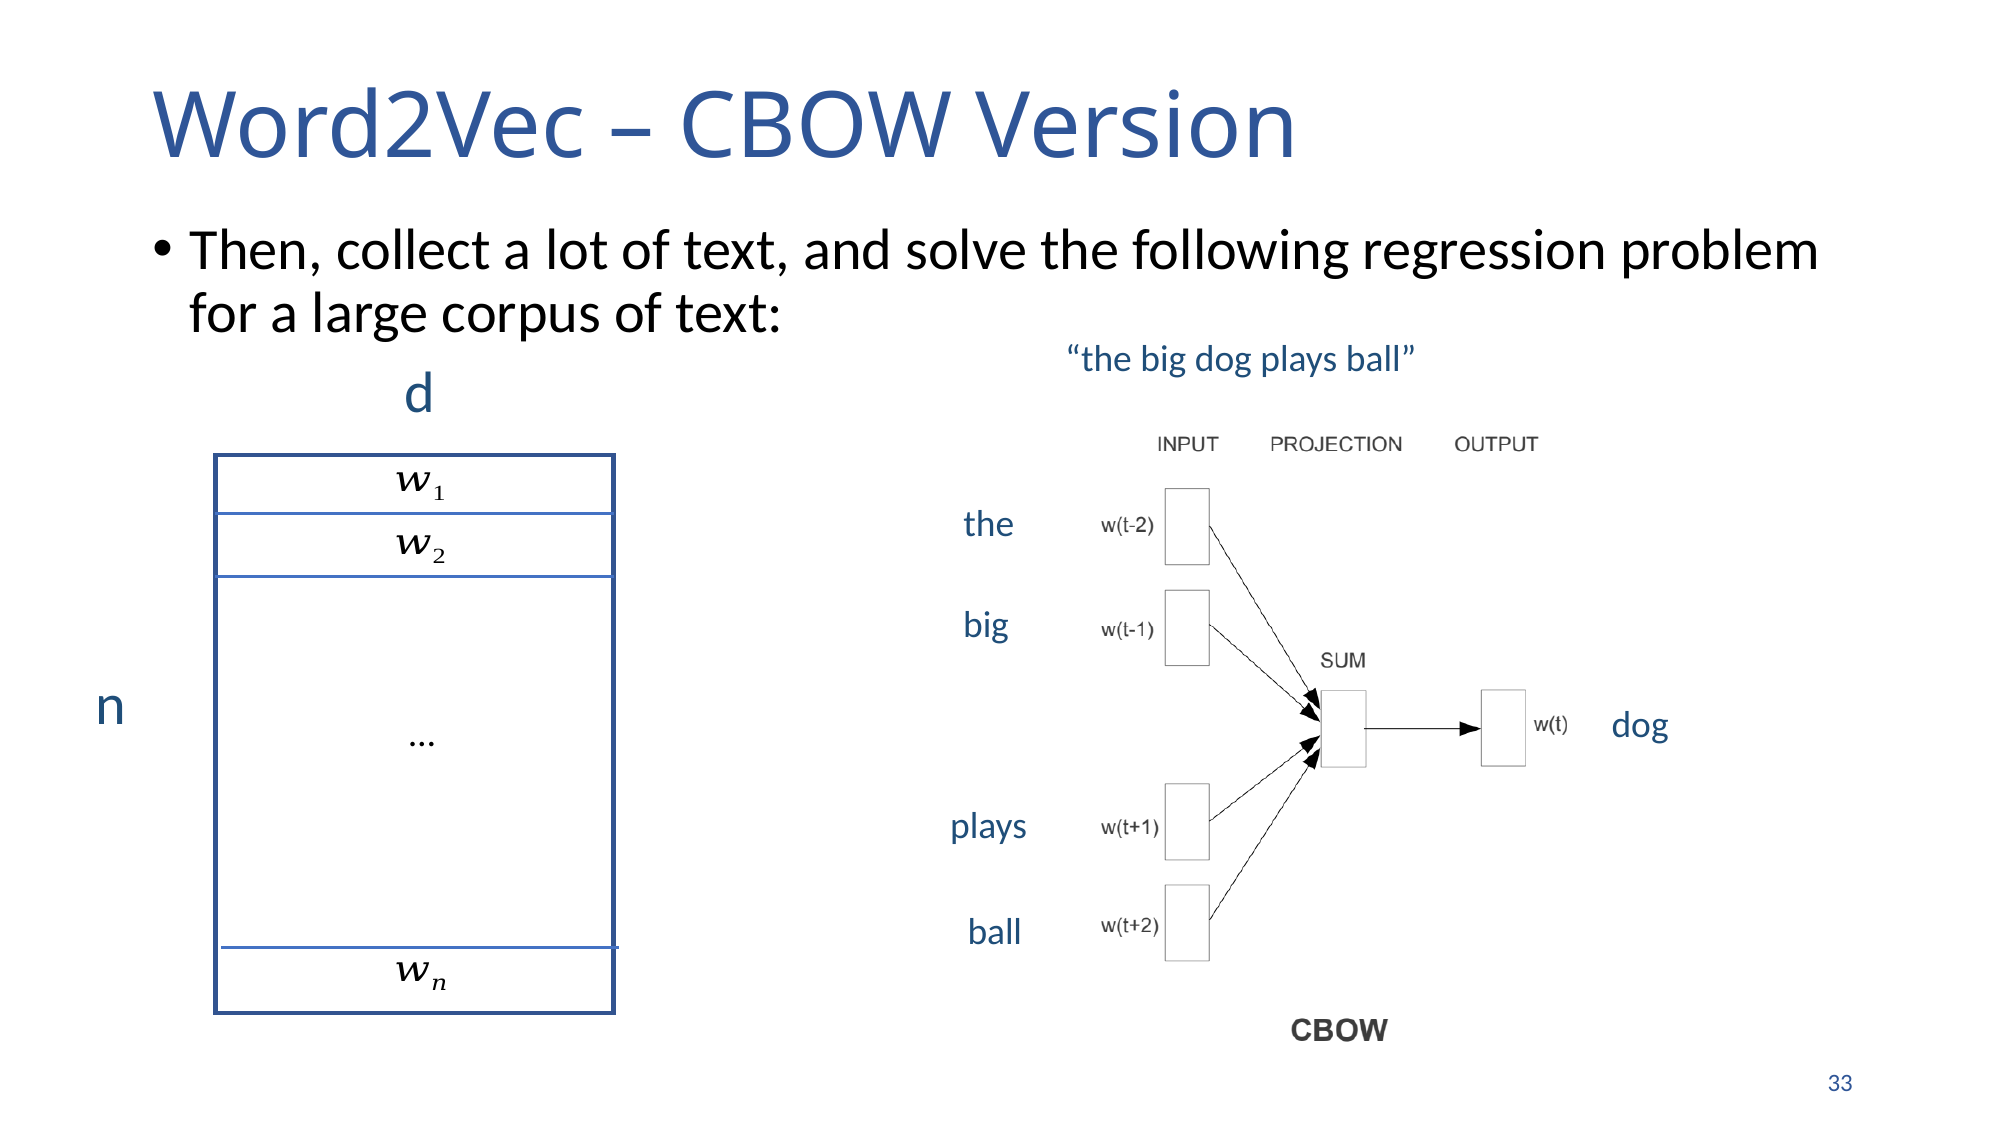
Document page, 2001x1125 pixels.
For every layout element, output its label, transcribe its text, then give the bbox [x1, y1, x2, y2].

picture [1072, 398, 1578, 1066]
text_box ball [952, 899, 1038, 960]
text_box n [80, 658, 142, 744]
text_box the [948, 491, 1030, 552]
text_box “the big dog plays ball” [1050, 326, 1432, 387]
list Then, collect a lot of text, and solve the following regression problem for a large corpus of text: [137, 211, 1863, 1014]
text_box big [948, 592, 1025, 653]
text_box d [390, 346, 451, 432]
text_box … [394, 701, 451, 762]
slide_number 32 [1418, 1051, 1868, 1112]
text_box plays [935, 793, 1043, 854]
text_box [214, 454, 615, 1014]
title Word2Vec – CBOW Version [137, 59, 1863, 196]
text_box dog [1596, 693, 1684, 753]
